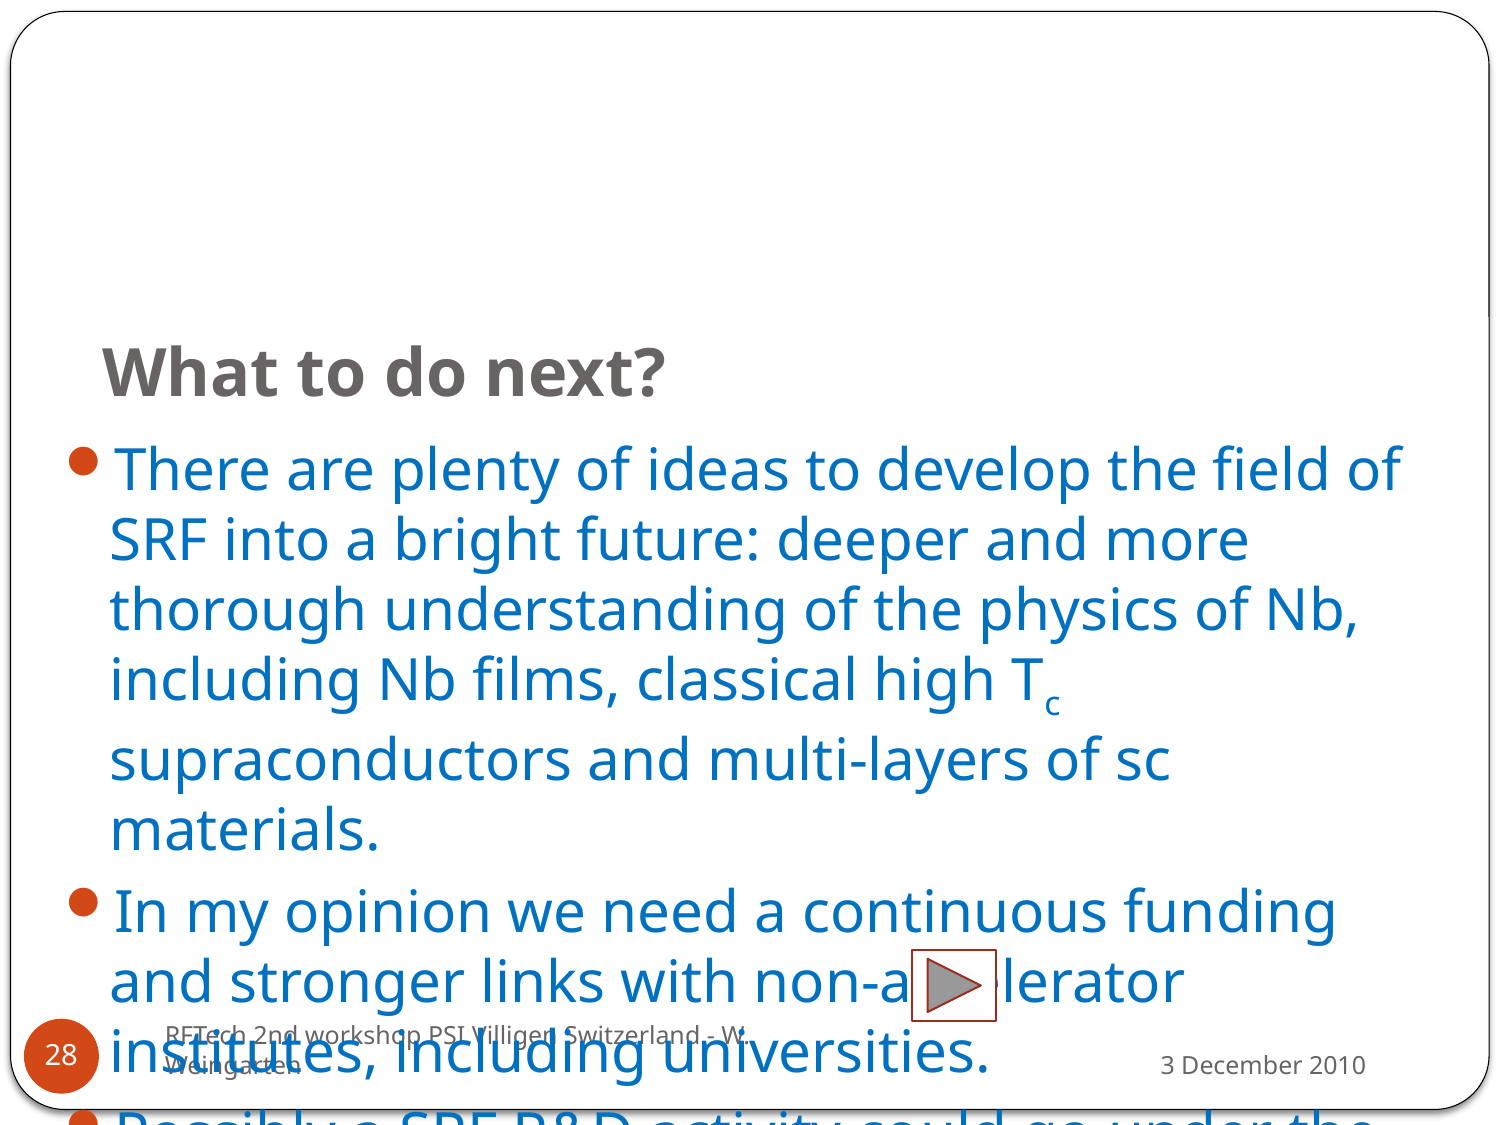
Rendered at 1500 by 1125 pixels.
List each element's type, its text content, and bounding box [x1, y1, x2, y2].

slide_number 28 [23, 1020, 99, 1094]
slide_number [975, 1025, 1382, 1104]
title What to do next? [87, 237, 1363, 425]
footer RFTech 2nd workshop PSI Villigen Switzerland - W. Weingarten [150, 1025, 888, 1088]
list There are plenty of ideas to develop the field of SRF into a bright future: deeper and more thorough understanding of the physics of Nb, including Nb films, classical high Tc supraconductors and multi-layers of sc materials. In my opinion we need a continuous funding and stronger links with non-accelerator institutes, including universities. Possibly a SRF R&D activity could go under the umbrella of a new EU program (EuCARD 2?). [50, 425, 1438, 1025]
text_box [911, 949, 997, 1022]
